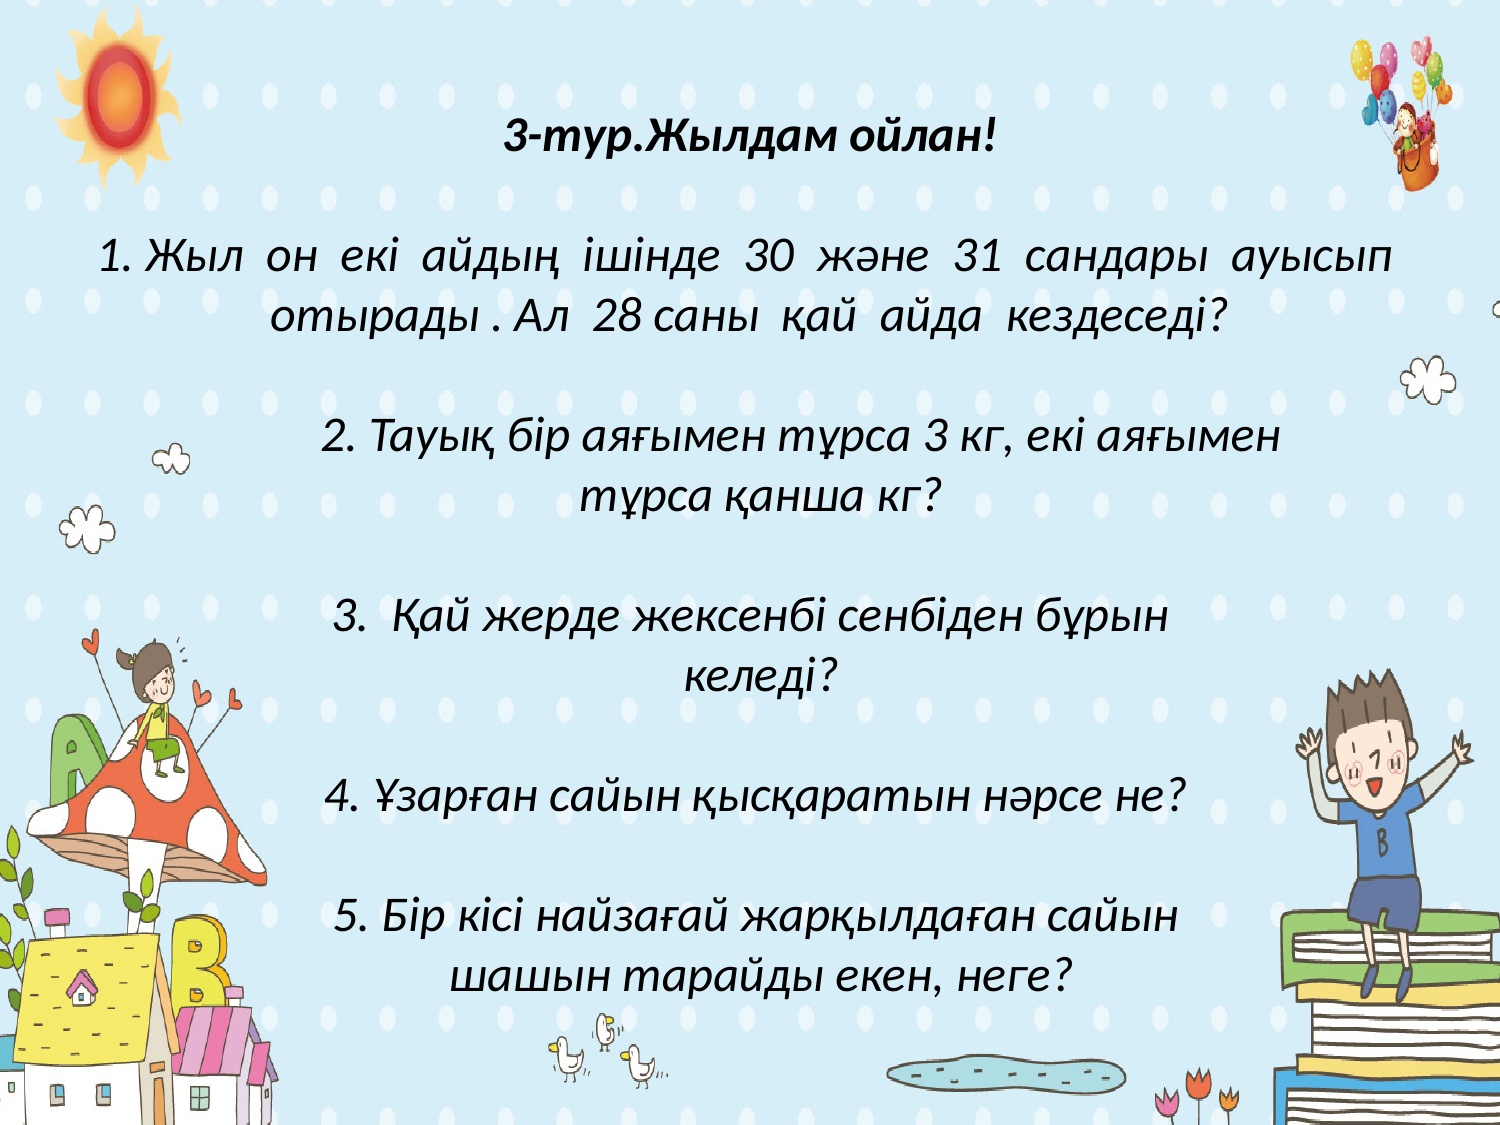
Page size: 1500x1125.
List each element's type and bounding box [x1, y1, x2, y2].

list [0, 0, 1500, 1125]
